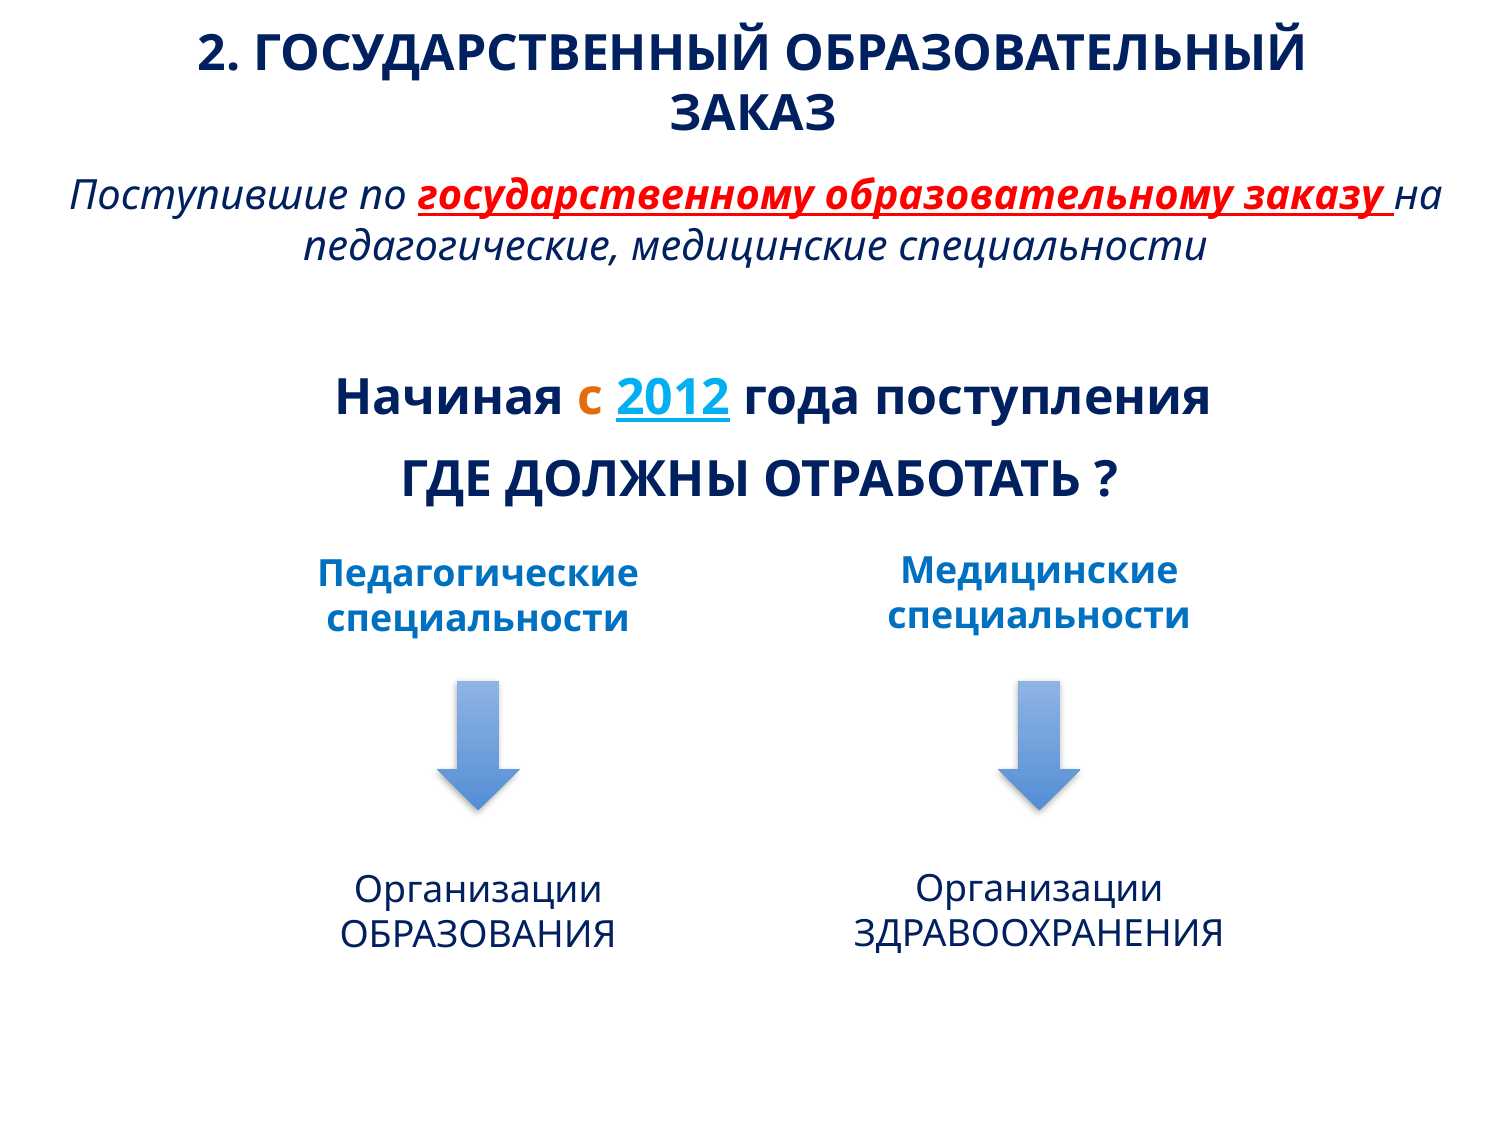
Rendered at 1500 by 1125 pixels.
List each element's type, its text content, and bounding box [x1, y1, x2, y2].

text_box Организации ЗДРАВООХРАНЕНИЯ [820, 856, 1258, 961]
text_box [436, 680, 520, 811]
text_box Медицинские специальности [850, 538, 1229, 644]
text_box [997, 680, 1081, 811]
text_box ГДЕ ДОЛЖНЫ ОТРАБОТАТЬ ? [386, 439, 1147, 515]
text_box Начиная с 2012 года поступления [319, 356, 1228, 432]
text_box 2. ГОСУДАРСТВЕННЫЙ ОБРАЗОВАТЕЛЬНЫЙ ЗАКАЗ [138, 13, 1368, 148]
text_box Организации ОБРАЗОВАНИЯ [289, 857, 668, 963]
text_box Педагогические специальности [289, 541, 668, 647]
text_box Поступившие по государственному образовательному заказу на педагогические, медицинские специальности [53, 160, 1459, 276]
